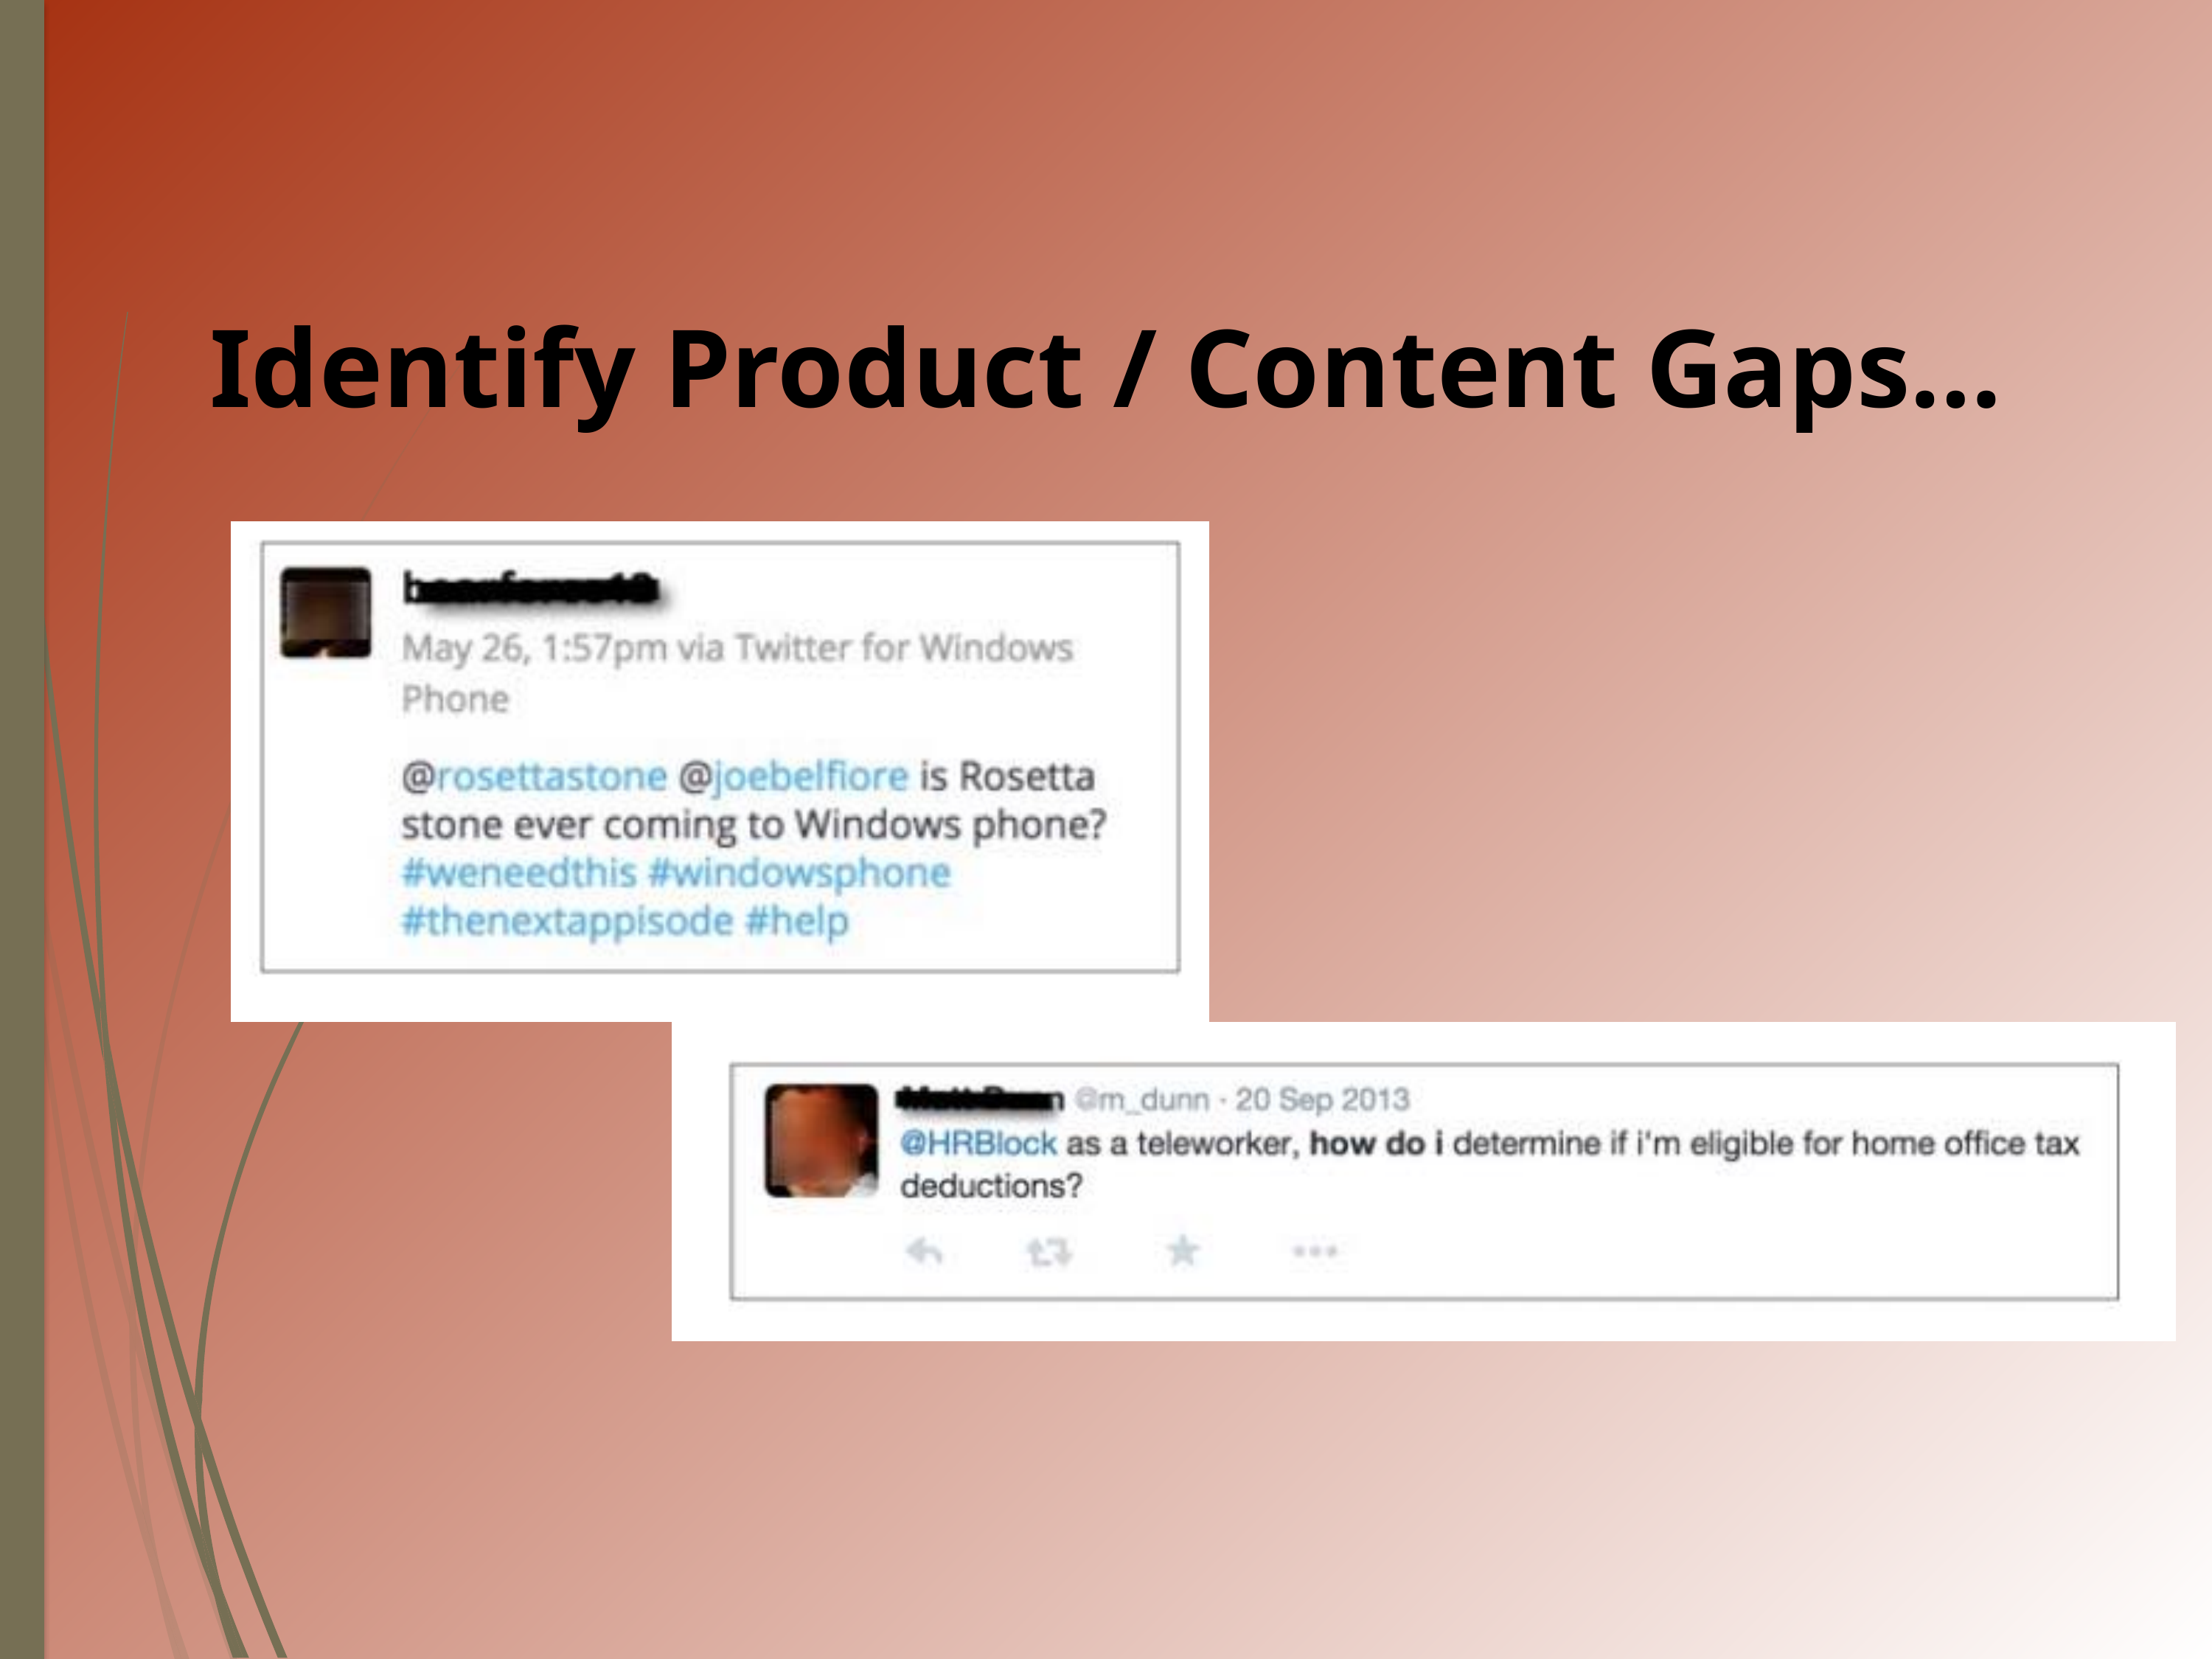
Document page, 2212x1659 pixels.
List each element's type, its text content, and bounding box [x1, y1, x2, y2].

list Identify Product / Content Gaps… [0, 265, 2212, 442]
picture [231, 521, 2177, 1341]
